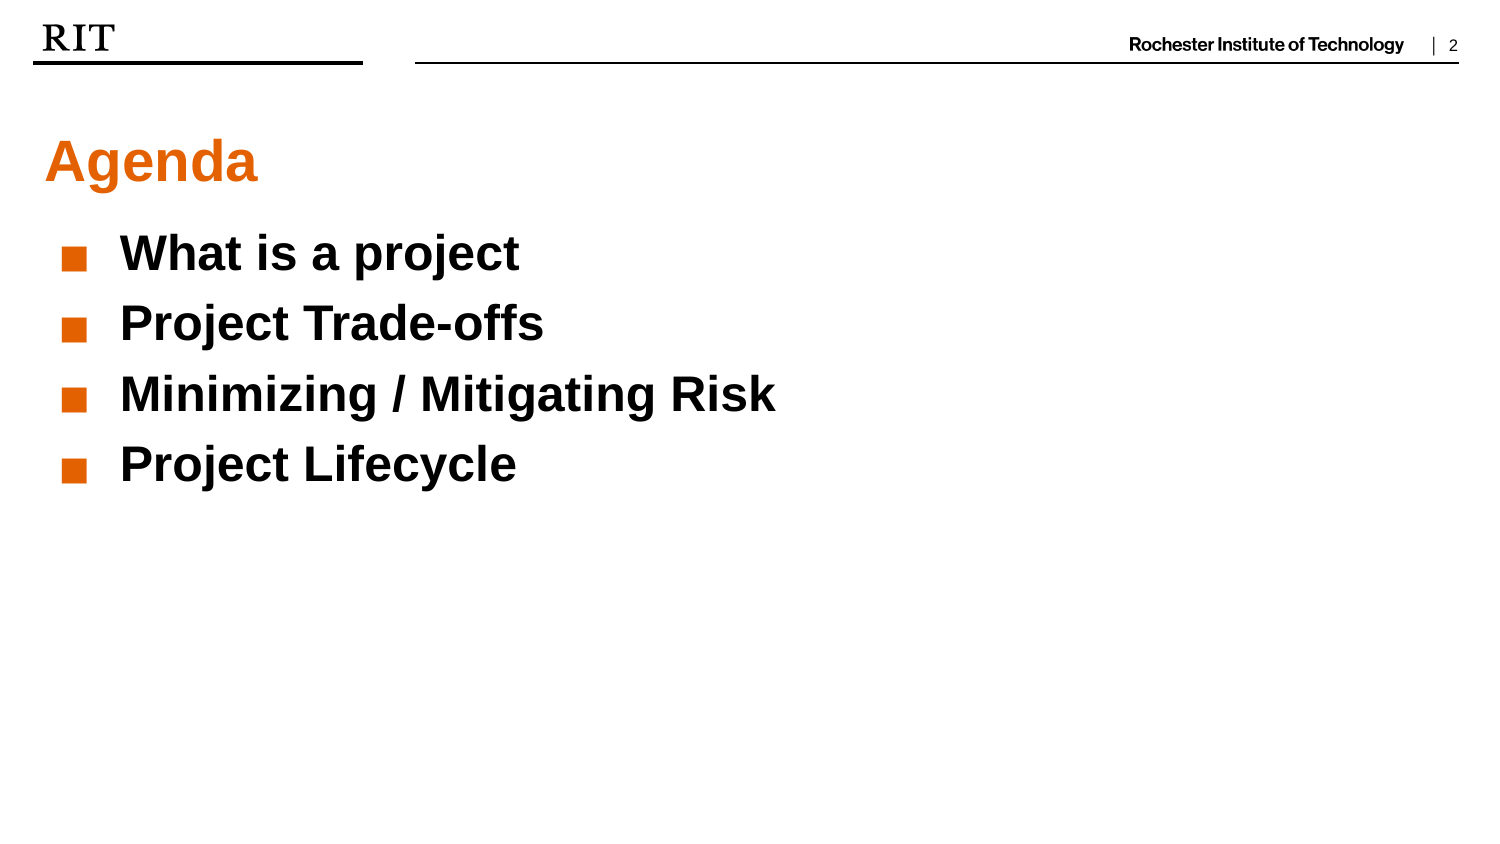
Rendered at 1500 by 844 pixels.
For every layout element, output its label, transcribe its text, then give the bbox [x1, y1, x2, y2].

picture [1130, 37, 1404, 54]
list Agenda [33, 117, 1460, 204]
list What is a project Project Trade-offs Minimizing / Mitigating Risk Project Lifecycle [33, 214, 1460, 679]
picture [39, 18, 117, 57]
